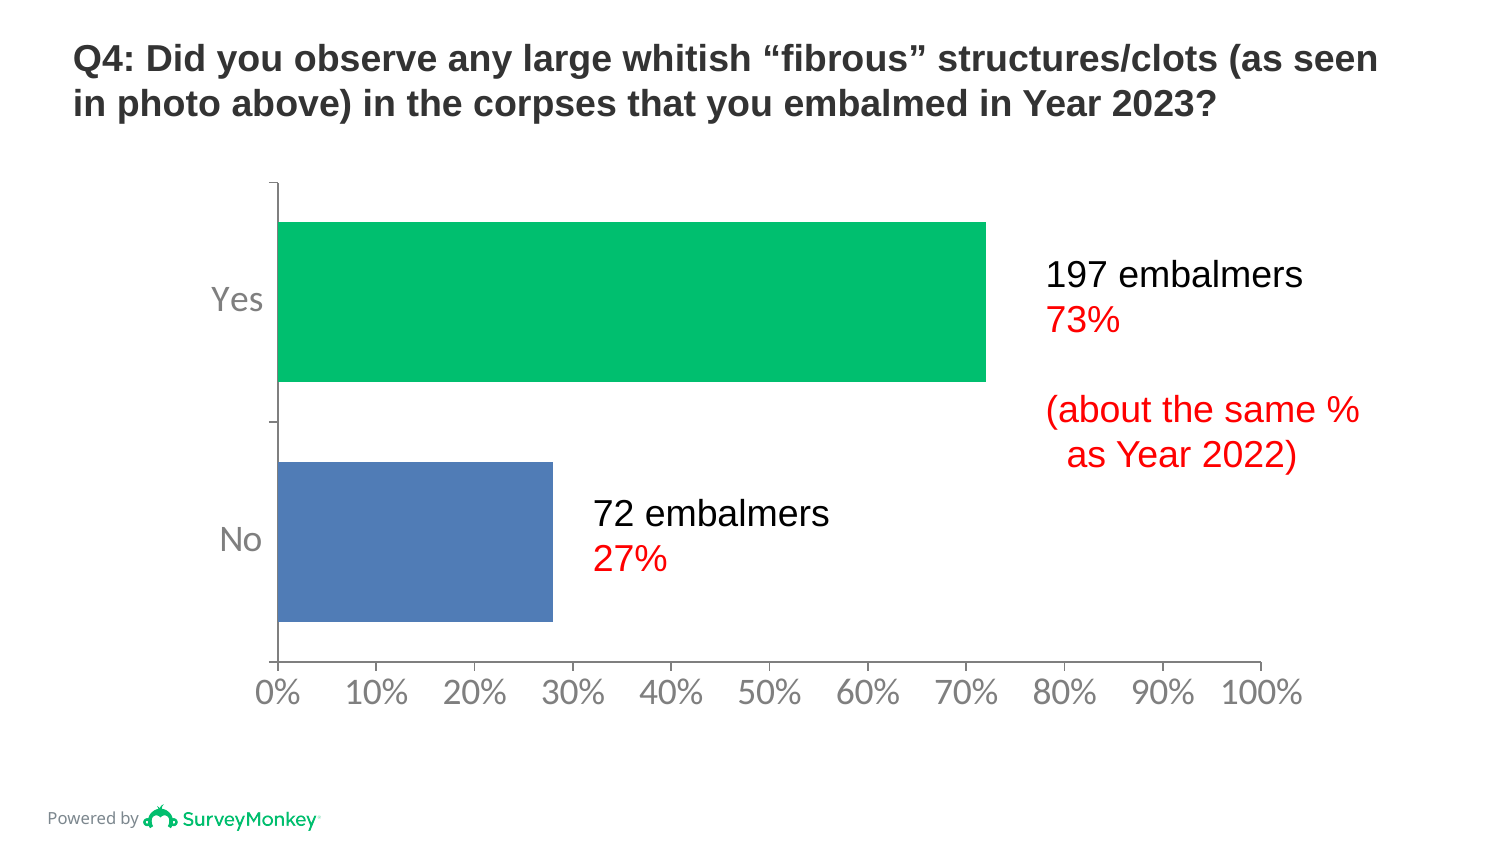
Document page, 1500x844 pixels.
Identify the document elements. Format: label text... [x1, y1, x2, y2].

text_box 197 embalmers 73% (about the same % as Year 2022) [1333, 242, 1375, 483]
chart [179, 171, 1329, 758]
title Q4: Did you observe any large whitish “fibrous” structures/clots (as seen in photo above) in the corpses that you embalmed in Year 2023? [57, 41, 1408, 132]
picture [132, 793, 332, 842]
